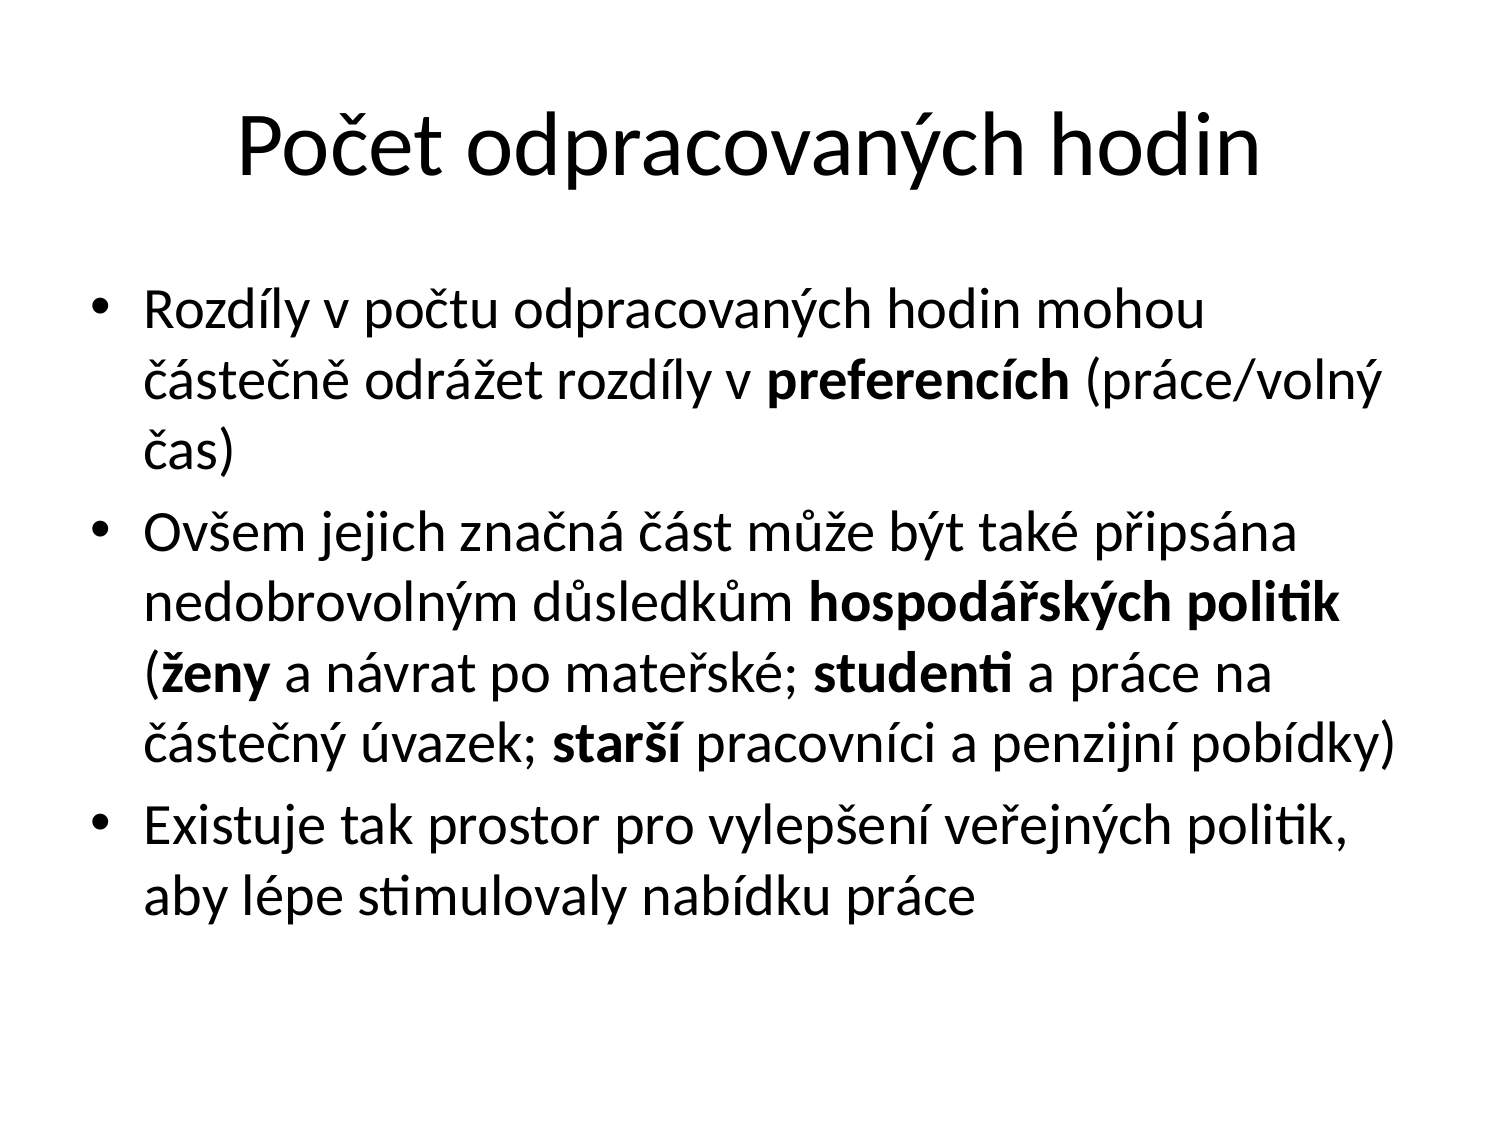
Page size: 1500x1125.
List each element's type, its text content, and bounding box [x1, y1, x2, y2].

title Počet odpracovaných hodin [75, 45, 1425, 233]
list Rozdíly v počtu odpracovaných hodin mohou částečně odrážet rozdíly v preferencích (práce/volný čas) Ovšem jejich značná část může být také připsána nedobrovolným důsledkům hospodářských politik (ženy a návrat po mateřské; studenti a práce na částečný úvazek; starší pracovníci a penzijní pobídky) Existuje tak prostor pro vylepšení veřejných politik, aby lépe stimulovaly nabídku práce [75, 262, 1425, 1005]
